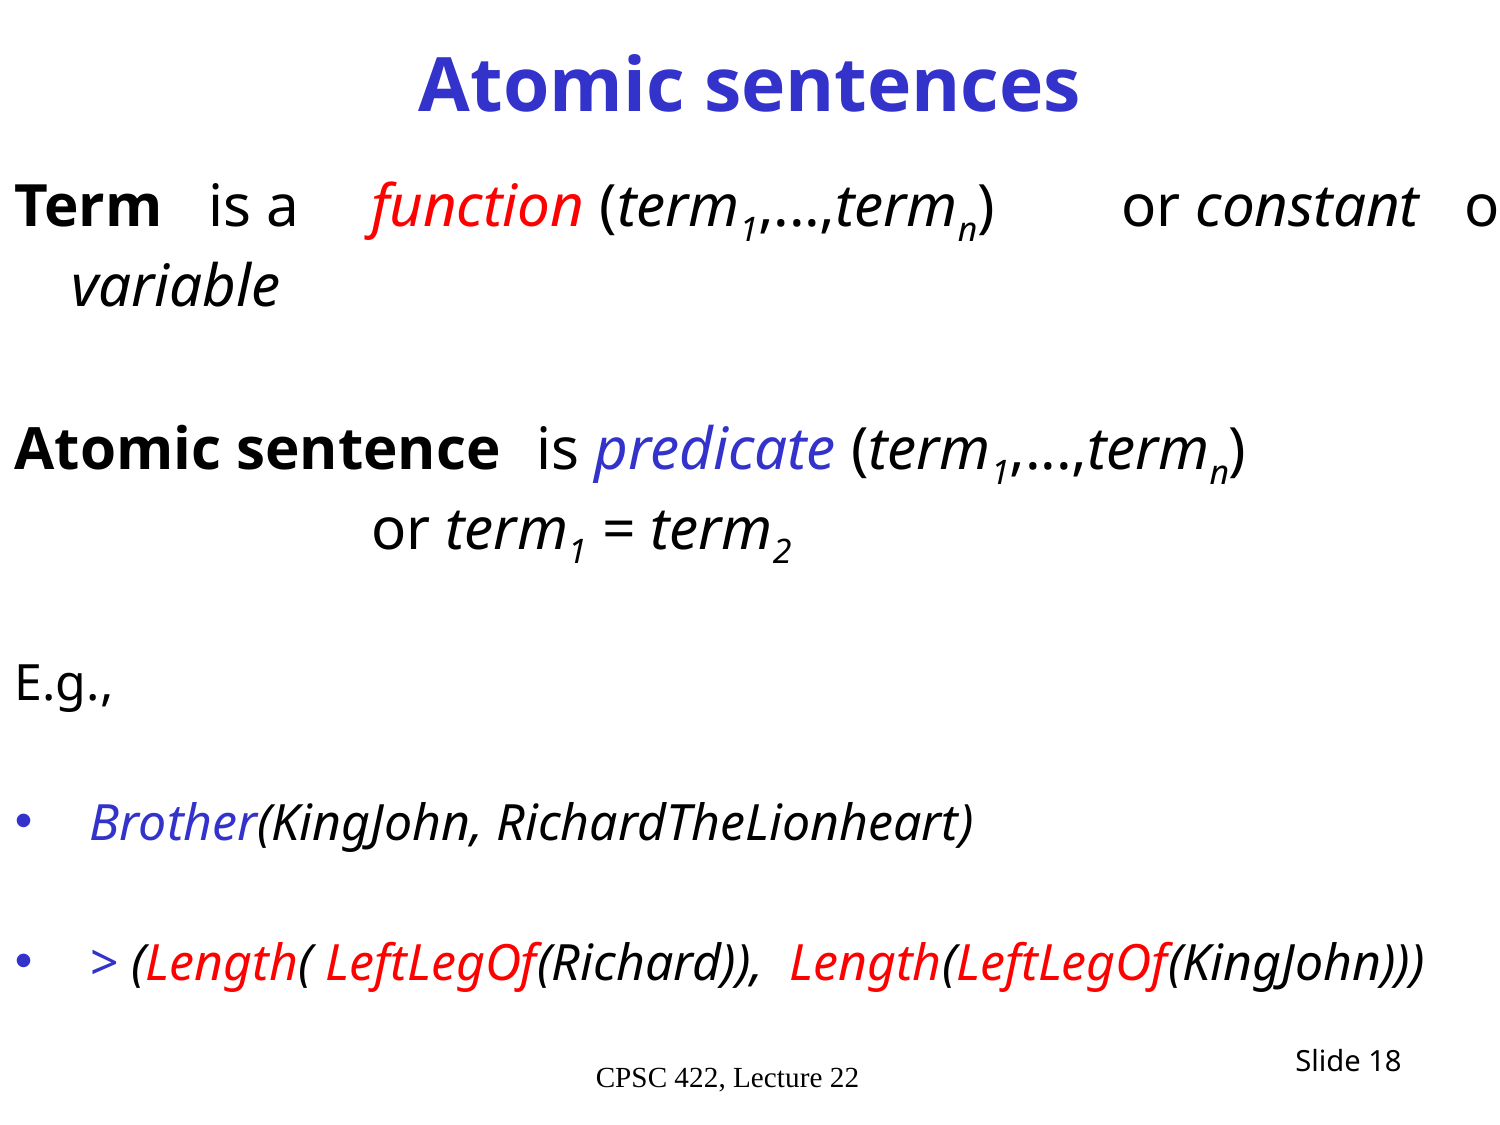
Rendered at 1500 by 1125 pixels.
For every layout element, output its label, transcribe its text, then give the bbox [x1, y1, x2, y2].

footer CPSC 422, Lecture 22 [489, 1050, 966, 1125]
list Term is a function (term1,...,termn) or constant or variable Atomic sentence is predicate (term1,...,termn) or term1 = term2 E.g., Brother(KingJohn, RichardTheLionheart) > (Length( LeftLegOf(Richard)), Length(LeftLegOf(KingJohn))) [0, 160, 1500, 914]
slide_number Slide 18 [1104, 1034, 1418, 1111]
title Atomic sentences [49, 24, 1451, 138]
